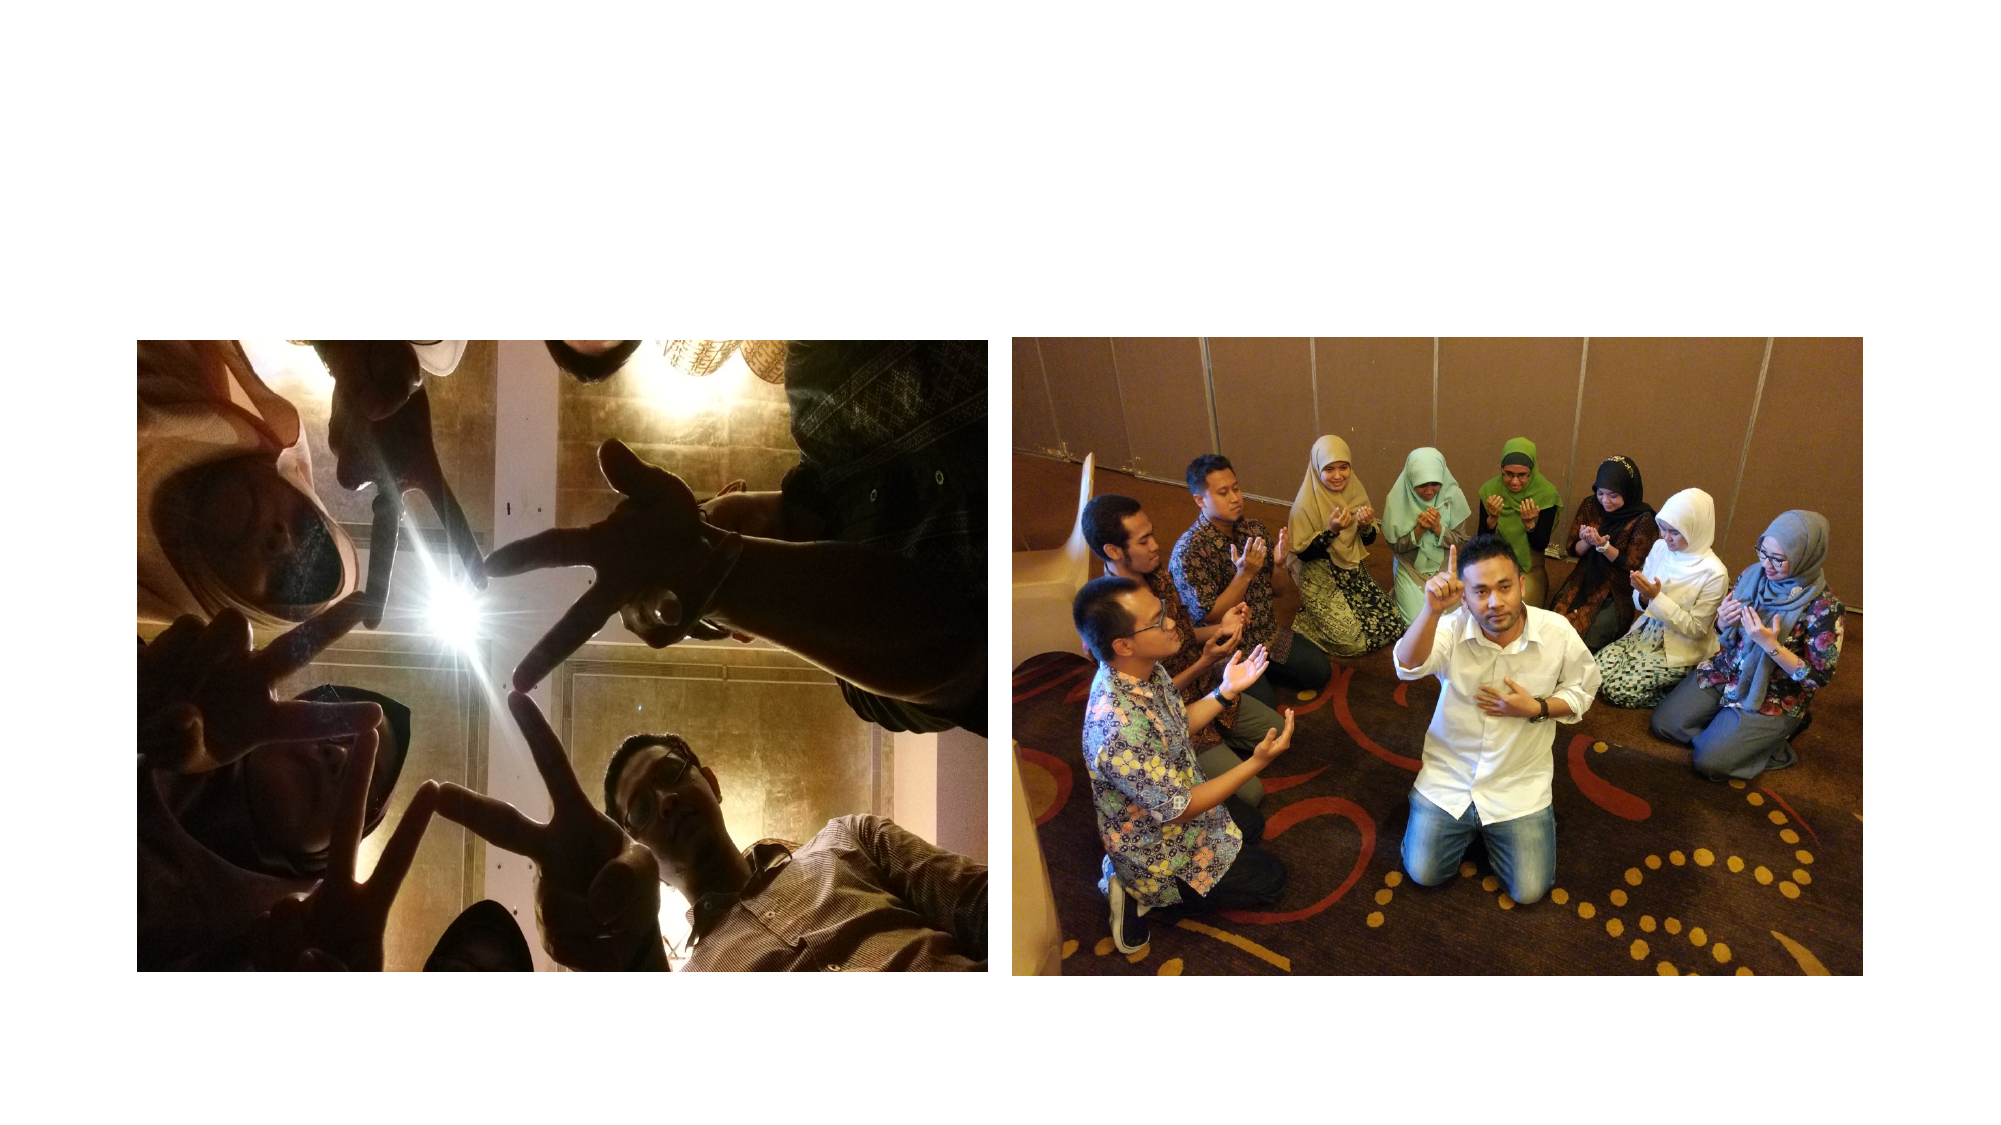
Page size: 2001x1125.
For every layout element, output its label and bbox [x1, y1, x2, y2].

list [137, 340, 988, 973]
list [1012, 337, 1863, 976]
